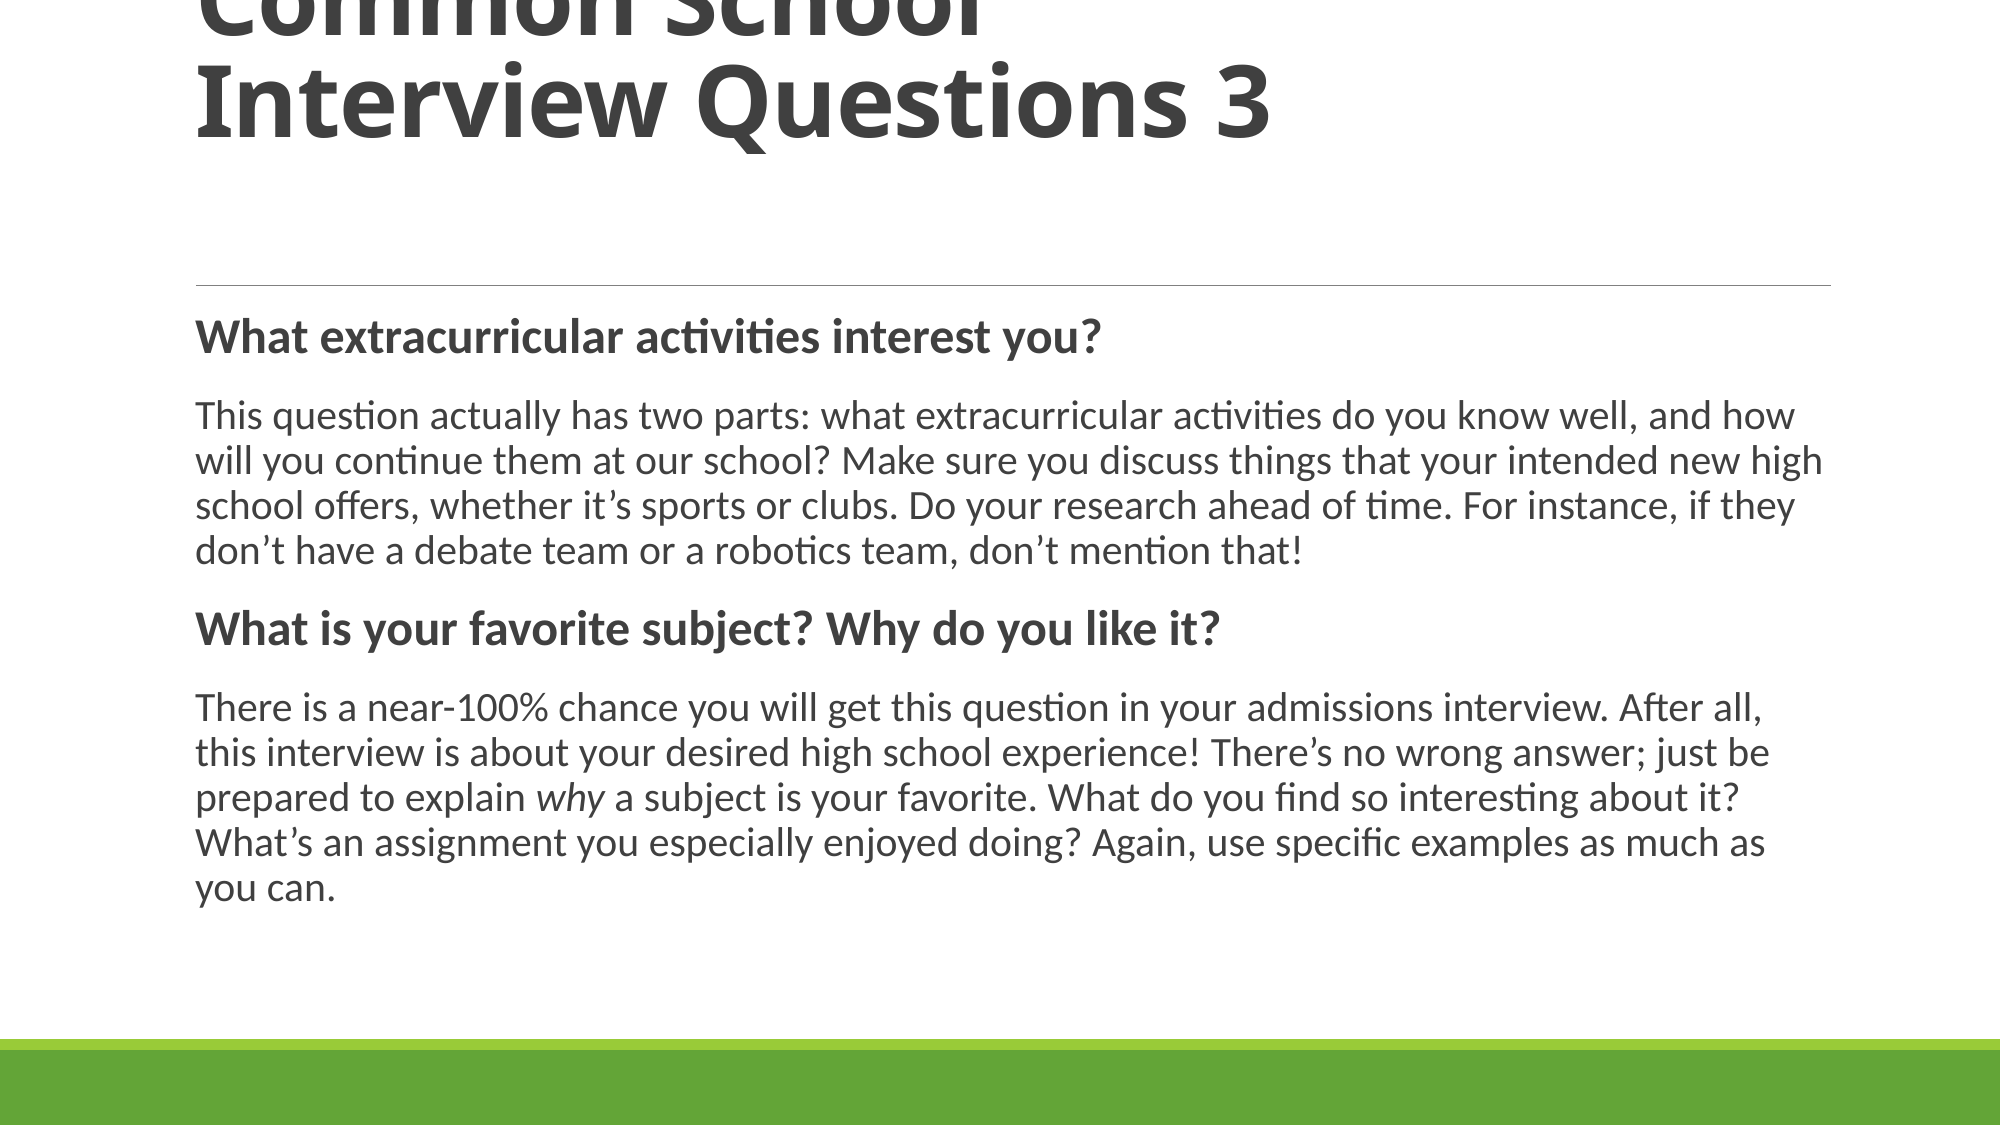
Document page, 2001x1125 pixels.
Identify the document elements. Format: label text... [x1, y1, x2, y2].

title Common School Interview Questions 3 [180, 47, 1830, 285]
list What extracurricular activities interest you? This question actually has two parts: what extracurricular activities do you know well, and how will you continue them at our school? Make sure you discuss things that your intended new high school offers, whether it’s sports or clubs. Do your research ahead of time. For instance, if they don’t have a debate team or a robotics team, don’t mention that! What is your favorite subject? Why do you like it? There is a near-100% chance you will get this question in your admissions interview. After all, this interview is about your desired high school experience! There’s no wrong answer; just be prepared to explain why a subject is your favorite. What do you find so interesting about it? What’s an assignment you especially enjoyed doing? Again, use specific examples as much as you can. [180, 302, 1830, 963]
